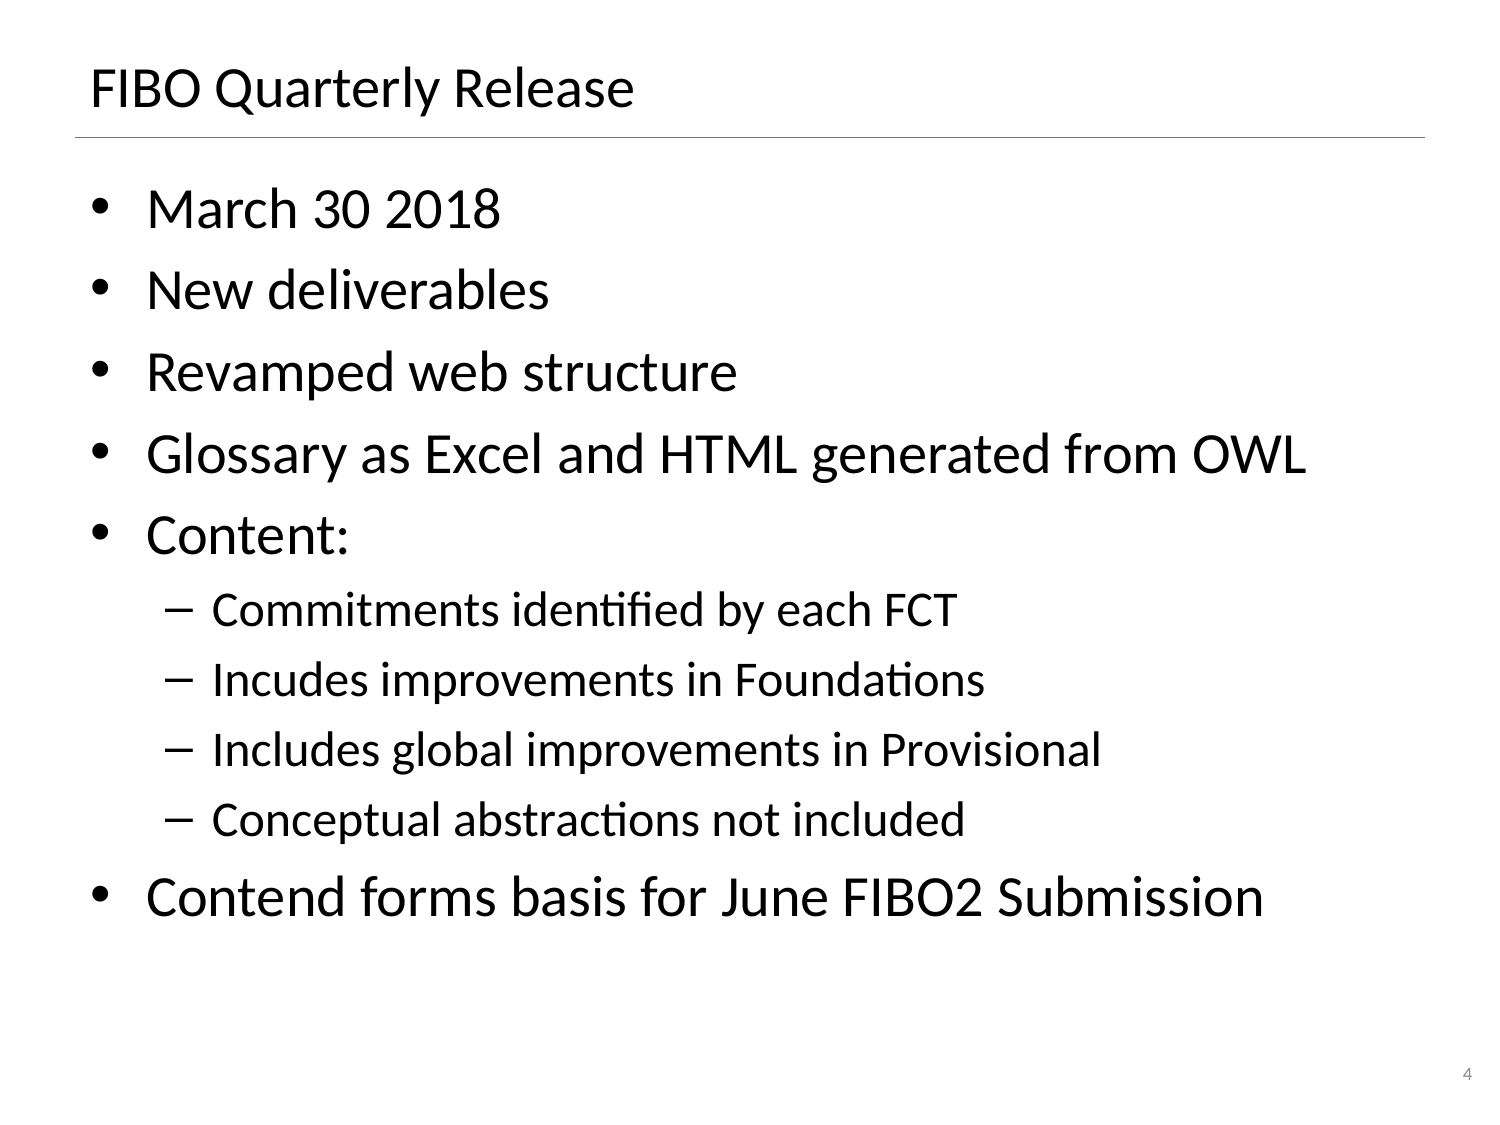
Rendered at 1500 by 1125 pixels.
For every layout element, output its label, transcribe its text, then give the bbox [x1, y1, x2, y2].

slide_number 4 [1425, 1042, 1488, 1103]
title FIBO Quarterly Release [74, 37, 1426, 131]
list March 30 2018 New deliverables Revamped web structure Glossary as Excel and HTML generated from OWL Content: Commitments identified by each FCT Incudes improvements in Foundations Includes global improvements in Provisional Conceptual abstractions not included Contend forms basis for June FIBO2 Submission [74, 162, 1426, 1101]
